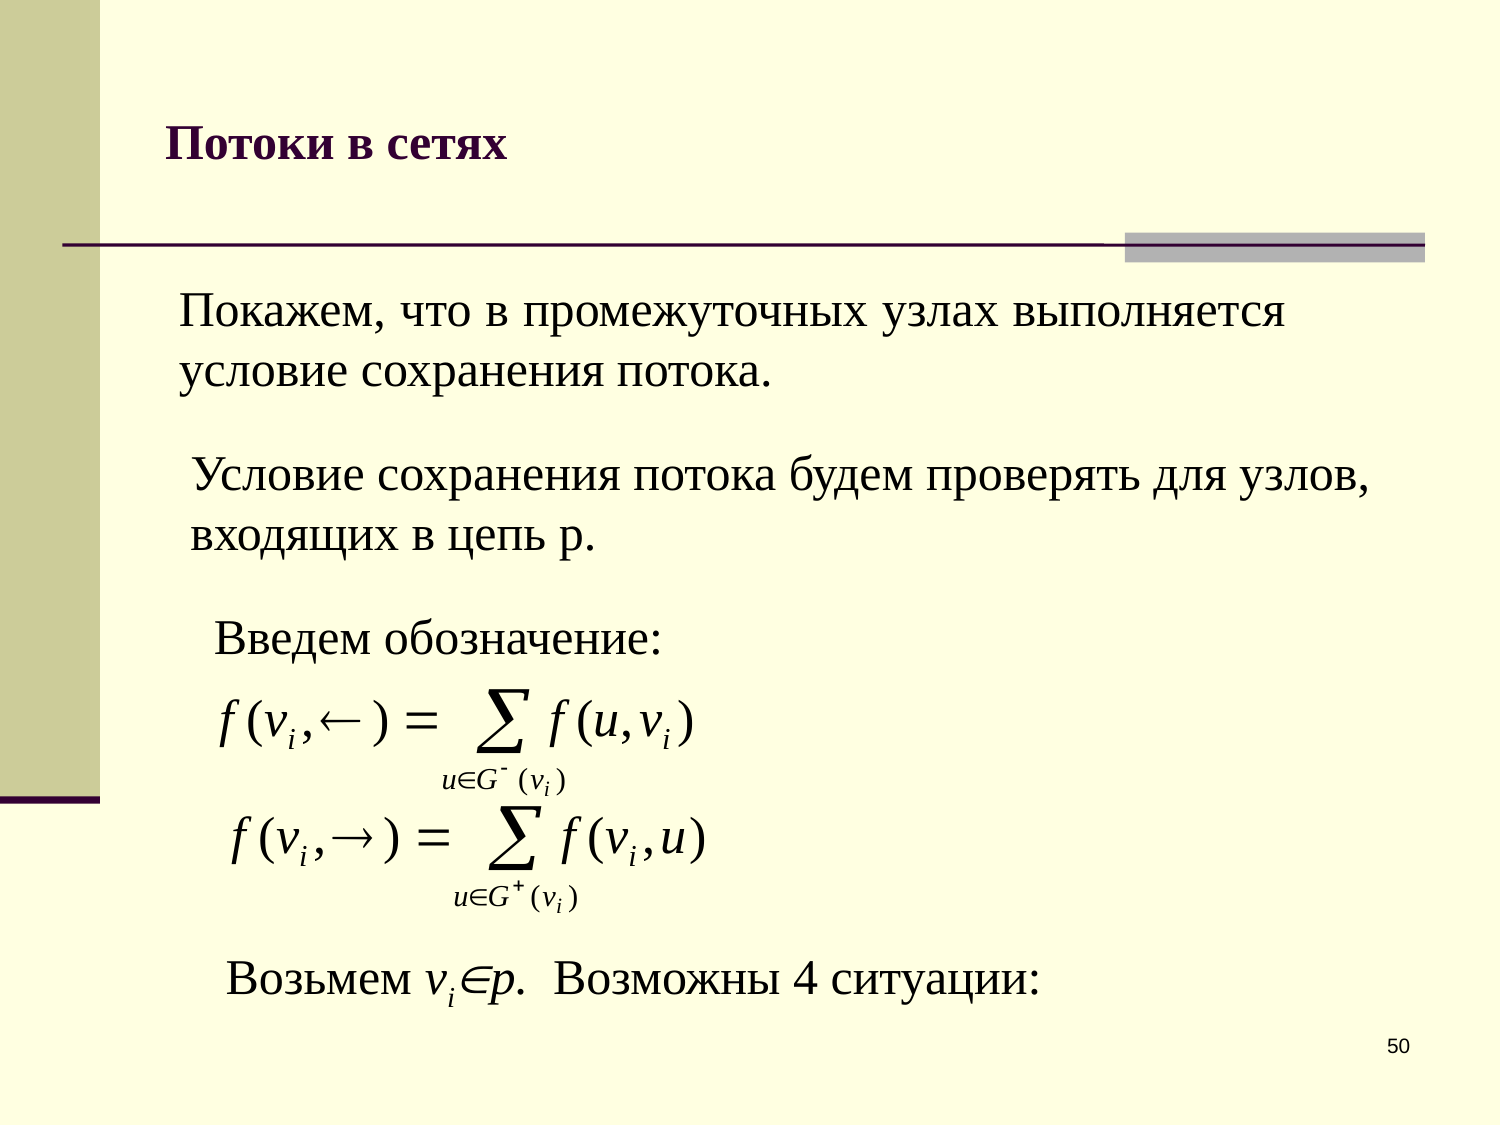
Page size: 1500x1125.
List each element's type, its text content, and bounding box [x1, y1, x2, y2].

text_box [202, 679, 703, 807]
text_box Возьмем vip. Возможны 4 ситуации: [210, 937, 1102, 1021]
slide_number 50 [1112, 1024, 1426, 1101]
text_box Условие сохранения потока будем проверять для узлов, входящих в цепь p. [175, 433, 1465, 569]
text_box Покажем, что в промежуточных узлах выполняется условие сохранения потока. [164, 269, 1301, 405]
text_box Введем обозначение: [199, 597, 1090, 673]
title Потоки в сетях [149, 45, 1426, 234]
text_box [213, 796, 715, 924]
